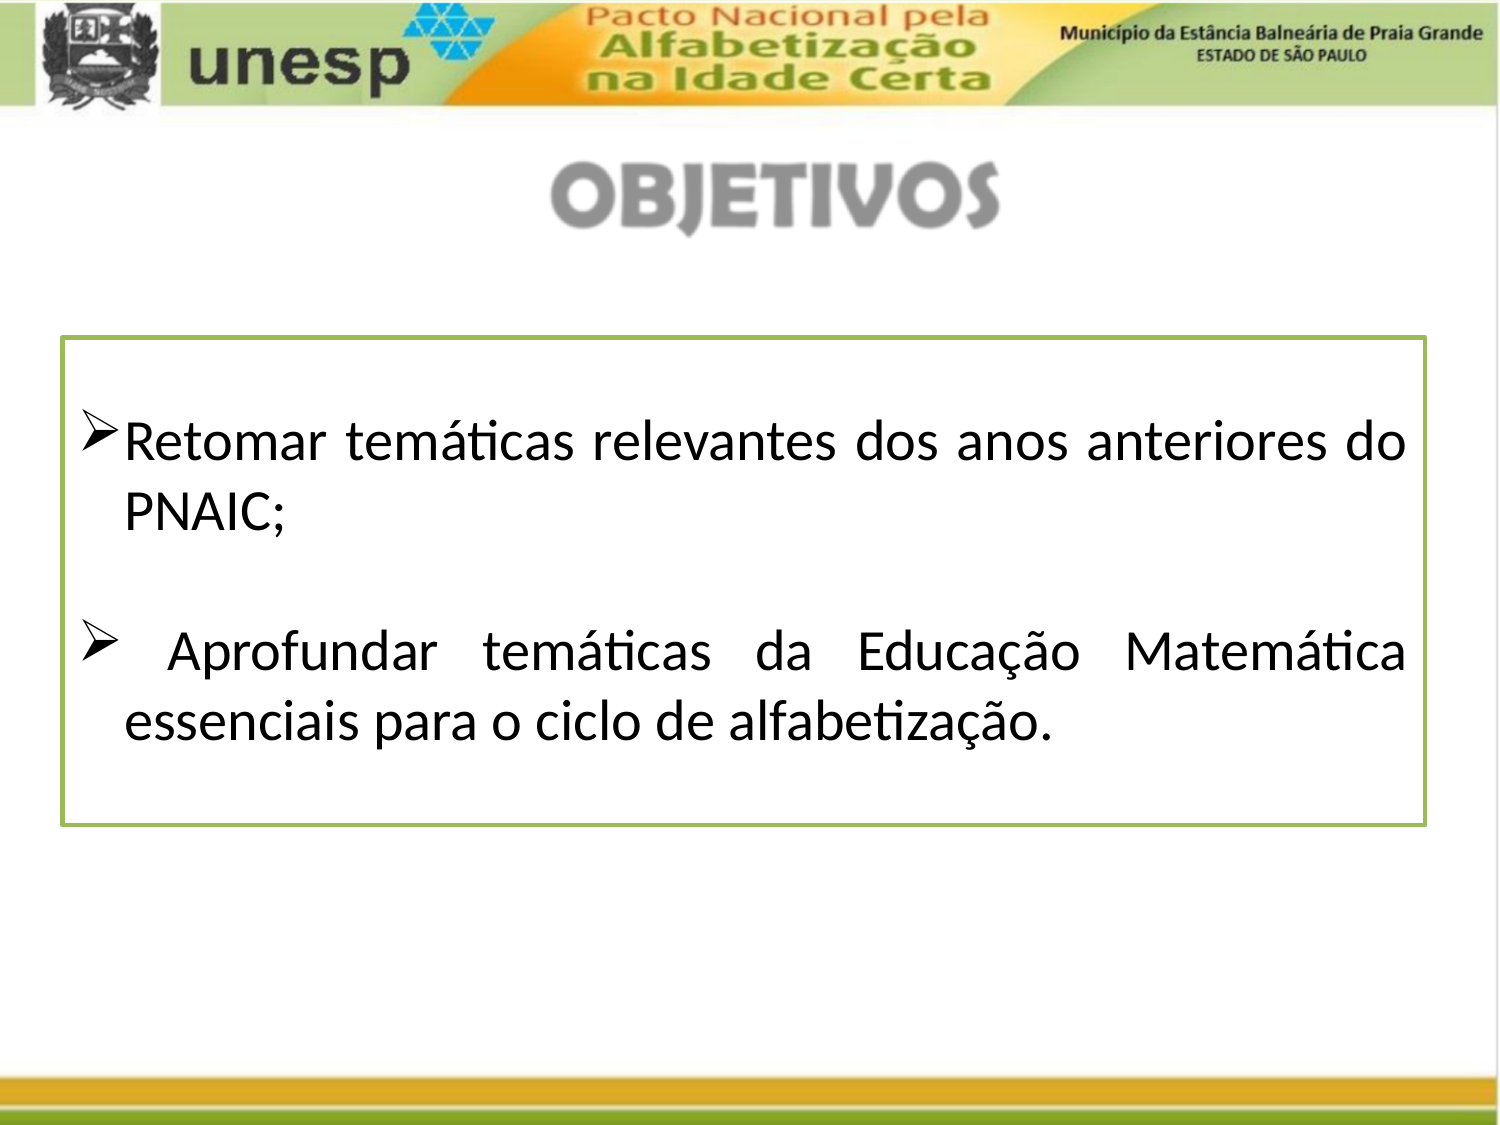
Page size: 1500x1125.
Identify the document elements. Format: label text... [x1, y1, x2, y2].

text_box [488, 103, 941, 307]
text_box [62, 337, 1425, 825]
picture [0, 0, 1500, 1125]
text_box [941, 103, 1085, 307]
text_box Retomar temáticas relevantes dos anos anteriores do PNAIC; Aprofundar temáticas da Educação Matemática essenciais para o ciclo de alfabetização. [62, 324, 1423, 760]
